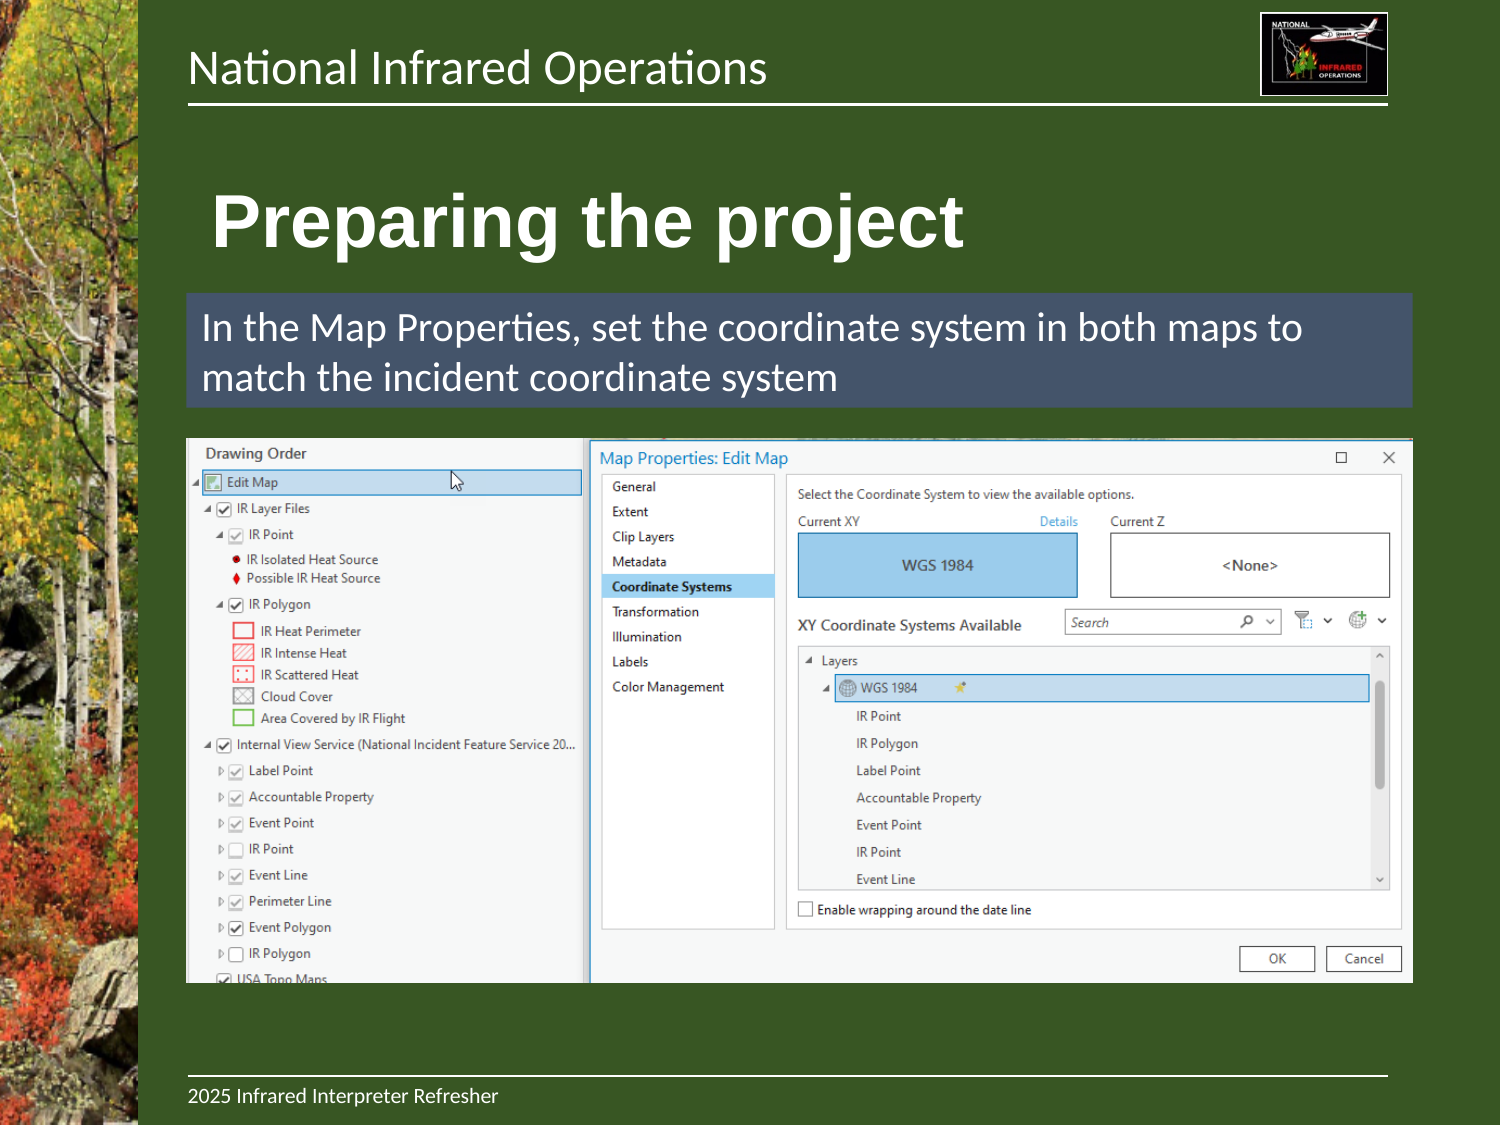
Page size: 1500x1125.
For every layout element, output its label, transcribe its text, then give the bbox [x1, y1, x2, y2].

picture [1260, 12, 1388, 96]
list [158, 323, 1434, 999]
picture [186, 438, 1413, 983]
text_box In the Map Properties, set the coordinate system in both maps to match the incident coordinate system [186, 292, 1413, 408]
picture [0, 0, 138, 1125]
title Preparing the project [196, 152, 1472, 294]
